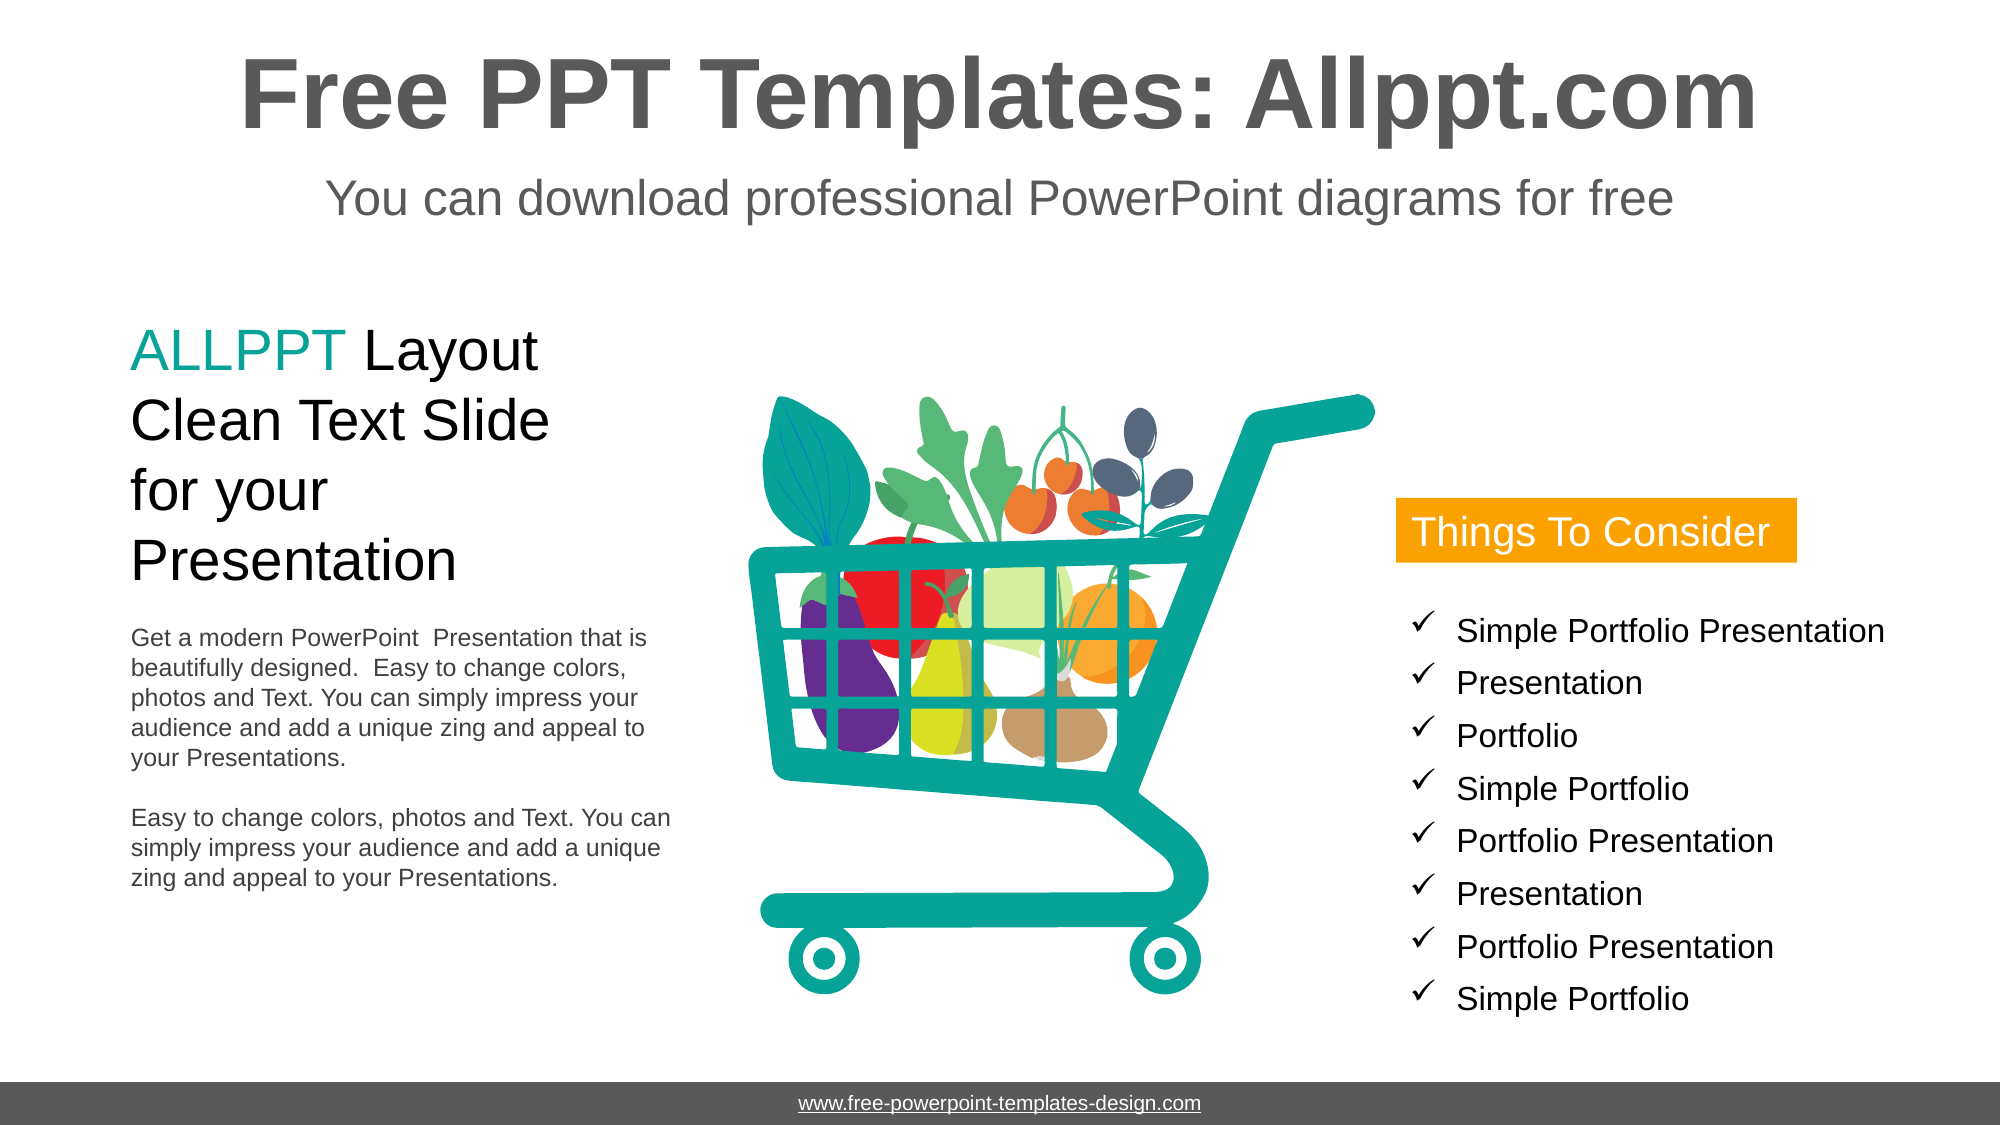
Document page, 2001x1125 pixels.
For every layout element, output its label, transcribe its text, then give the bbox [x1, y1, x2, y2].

text_box Portfolio Presentation [1394, 819, 1934, 867]
title Free PPT Templates: Allppt.com [0, 32, 2000, 161]
text_box Portfolio Presentation [1394, 925, 1934, 972]
text_box ALLPPT Layout Clean Text Slide for your Presentation [116, 304, 625, 600]
text_box Things To Consider [1396, 497, 1797, 563]
text_box Portfolio [1394, 714, 1934, 762]
list You can download professional PowerPoint diagrams for free [0, 164, 2000, 234]
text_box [748, 394, 1376, 994]
text_box Presentation [1394, 661, 1934, 709]
text_box Simple Portfolio [1394, 977, 1934, 1025]
text_box Simple Portfolio [1394, 767, 1934, 814]
text_box Get a modern PowerPoint Presentation that is beautifully designed. Easy to change colors, photos and Text. You can simply impress your audience and add a unique zing and appeal to your Presentations. Easy to change colors, photos and Text. You can simply impress your audience and add a unique zing and appeal to your Presentations. [116, 614, 688, 899]
text_box Presentation [1394, 872, 1934, 920]
text_box www.free-powerpoint-templates-design.com [0, 1082, 2000, 1123]
text_box Simple Portfolio Presentation [1394, 609, 1934, 656]
